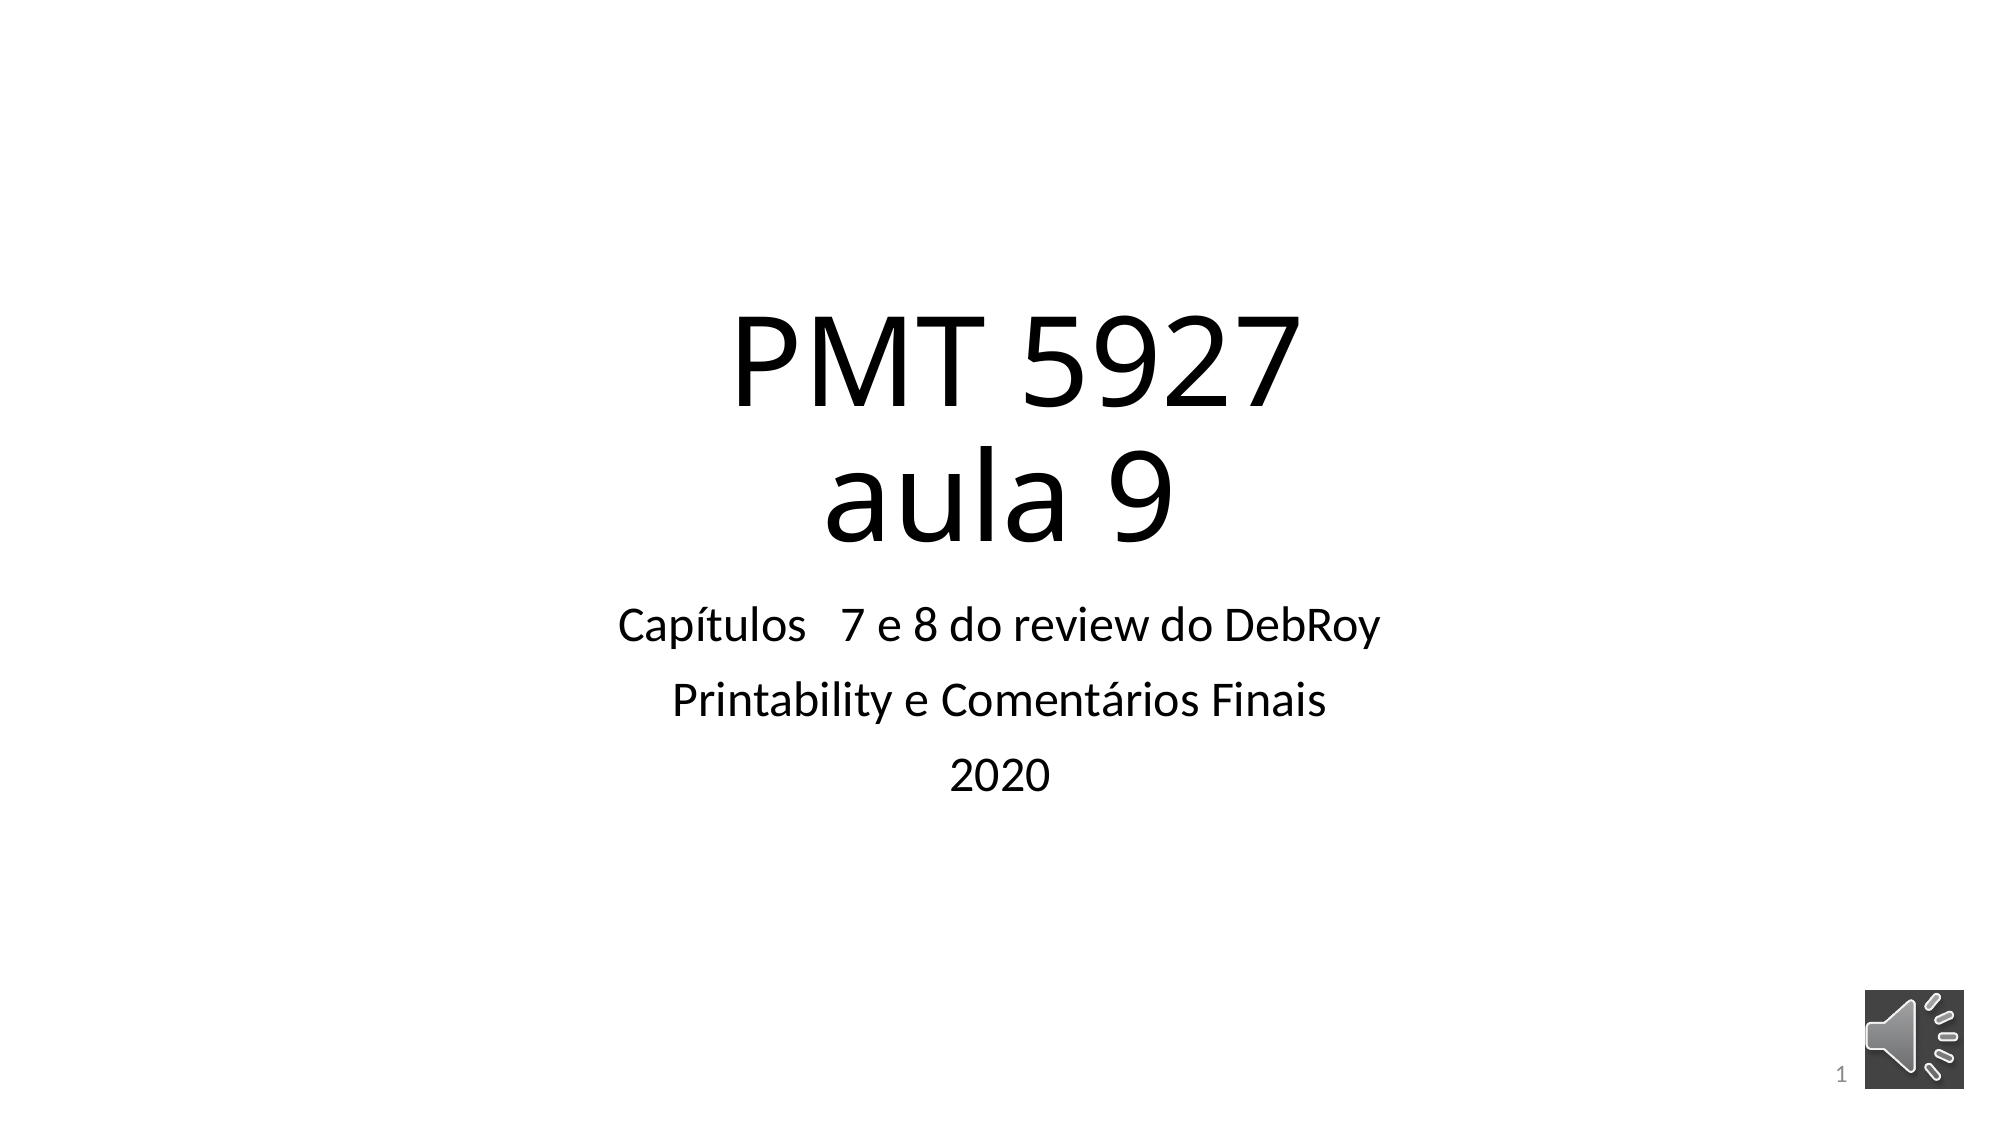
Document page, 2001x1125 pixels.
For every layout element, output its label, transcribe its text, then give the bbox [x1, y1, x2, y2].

slide_number 1 [1412, 1042, 1863, 1103]
subtitle Capítulos 7 e 8 do review do DebRoy Printability e Comentários Finais 2020 [249, 590, 1750, 863]
title PMT 5927 aula 9 [249, 184, 1750, 576]
picture [1864, 989, 1965, 1090]
